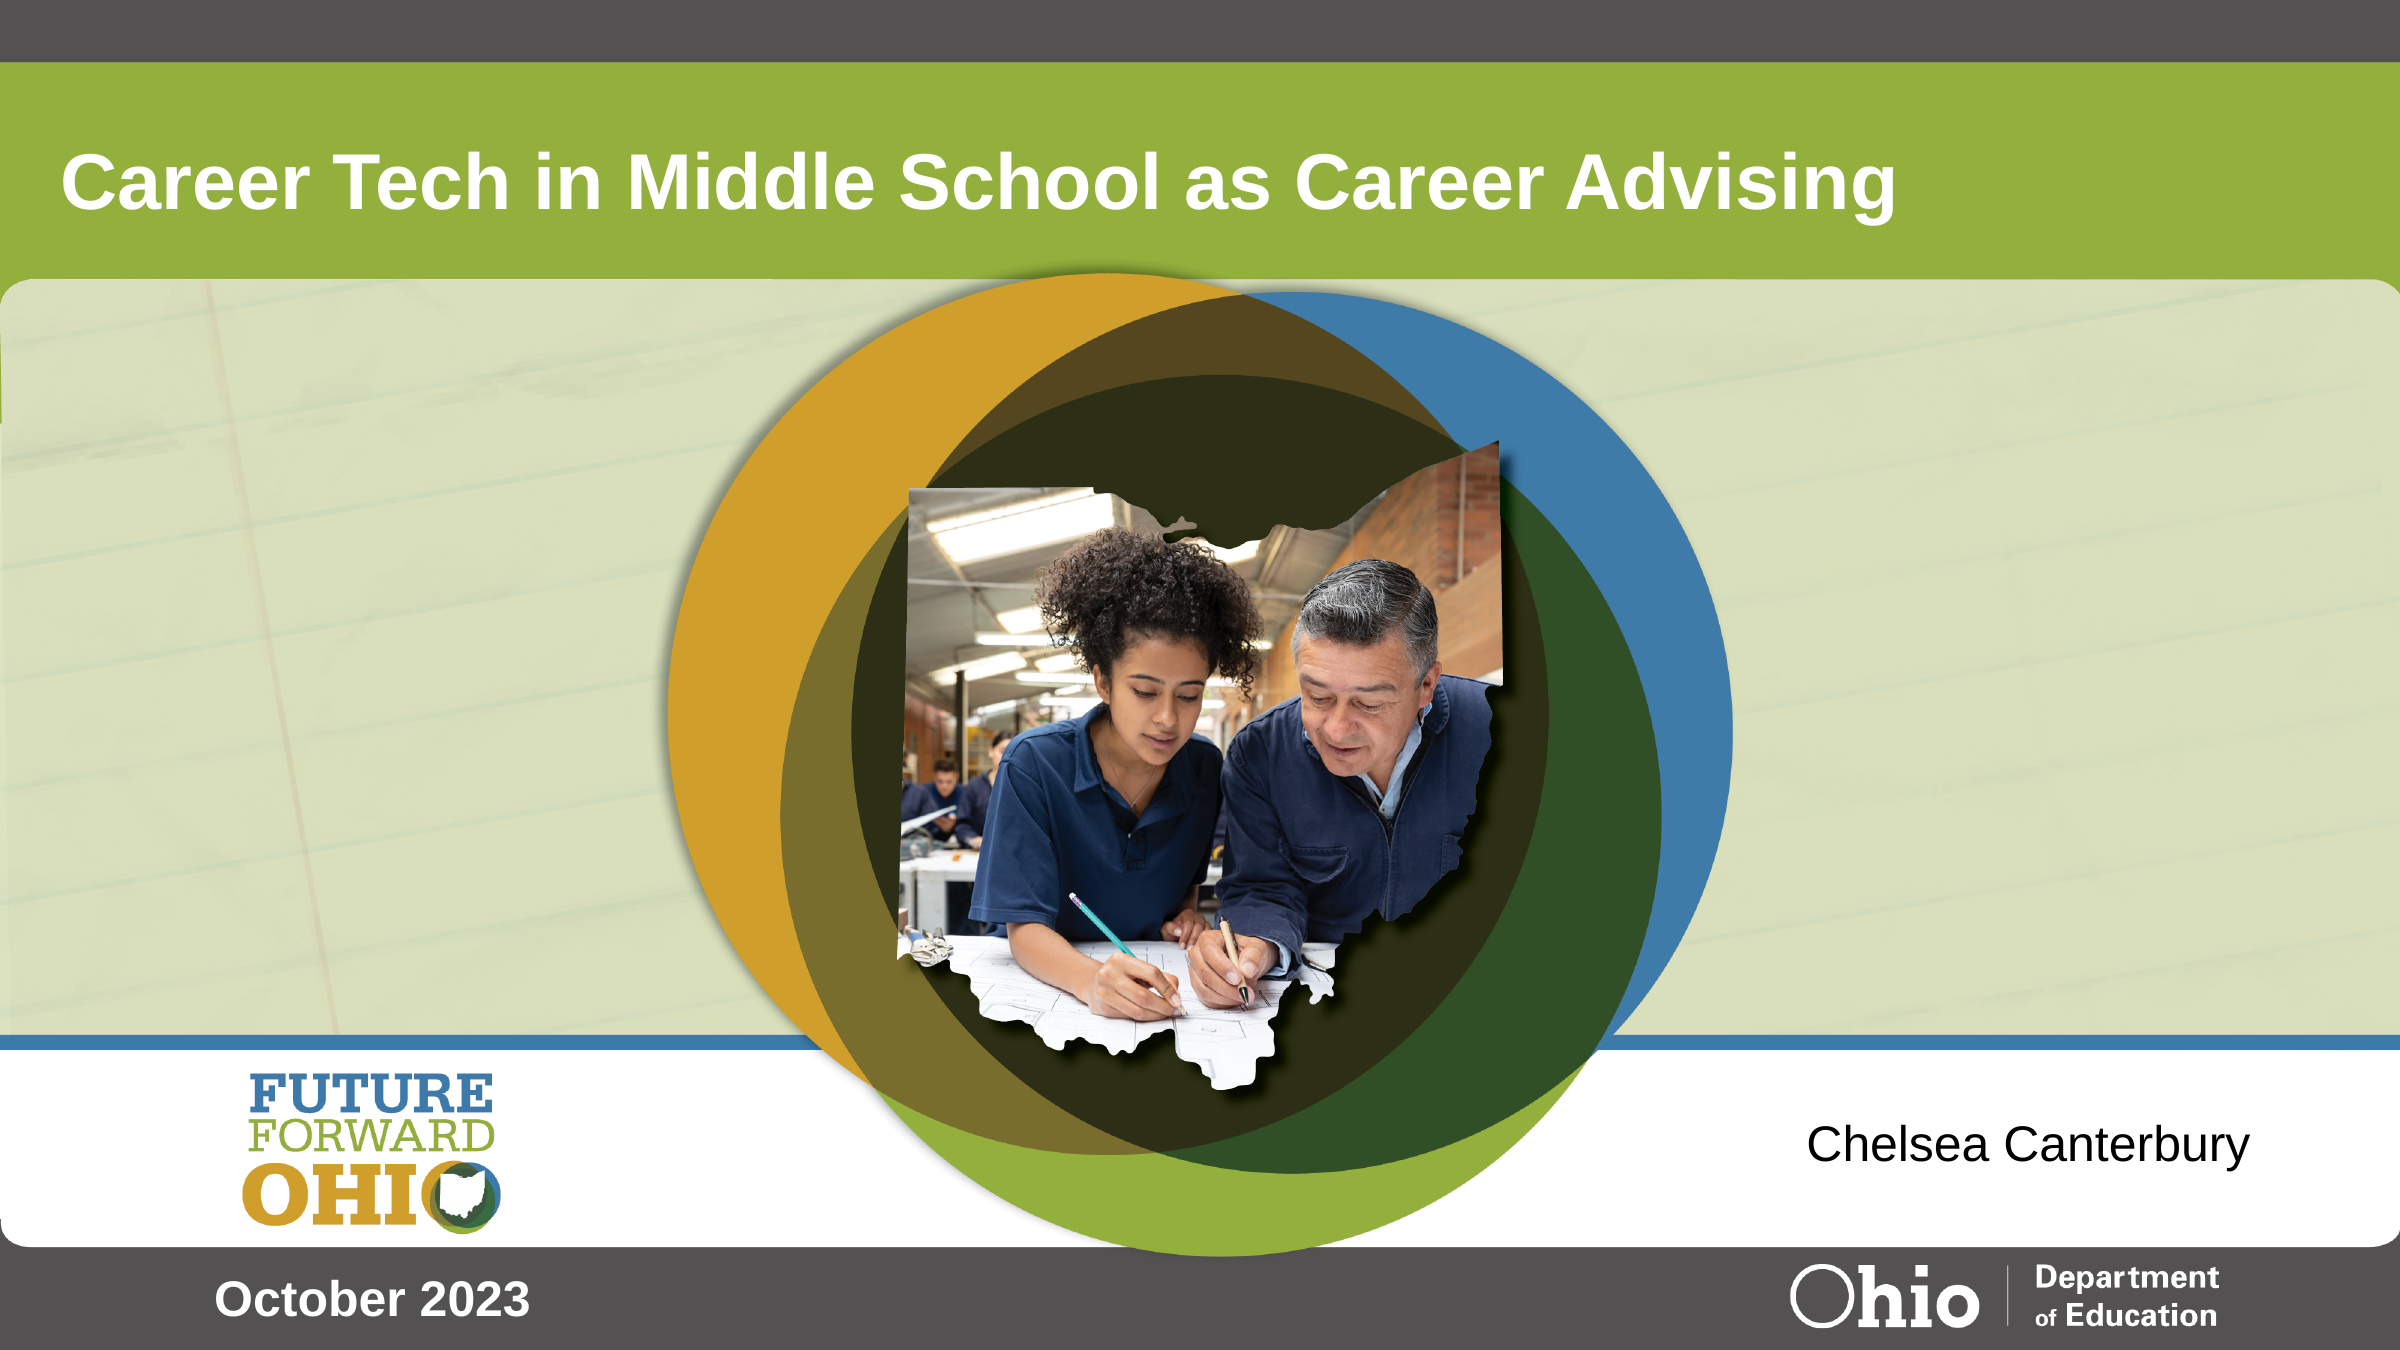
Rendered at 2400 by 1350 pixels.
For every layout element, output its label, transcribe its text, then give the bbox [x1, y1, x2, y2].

title Career Tech in Middle School as Career Advising [60, 129, 2316, 226]
subtitle Chelsea Canterbury [1714, 1111, 2357, 1189]
picture [0, 0, 2400, 1350]
text_box October 2023 [51, 1266, 694, 1350]
